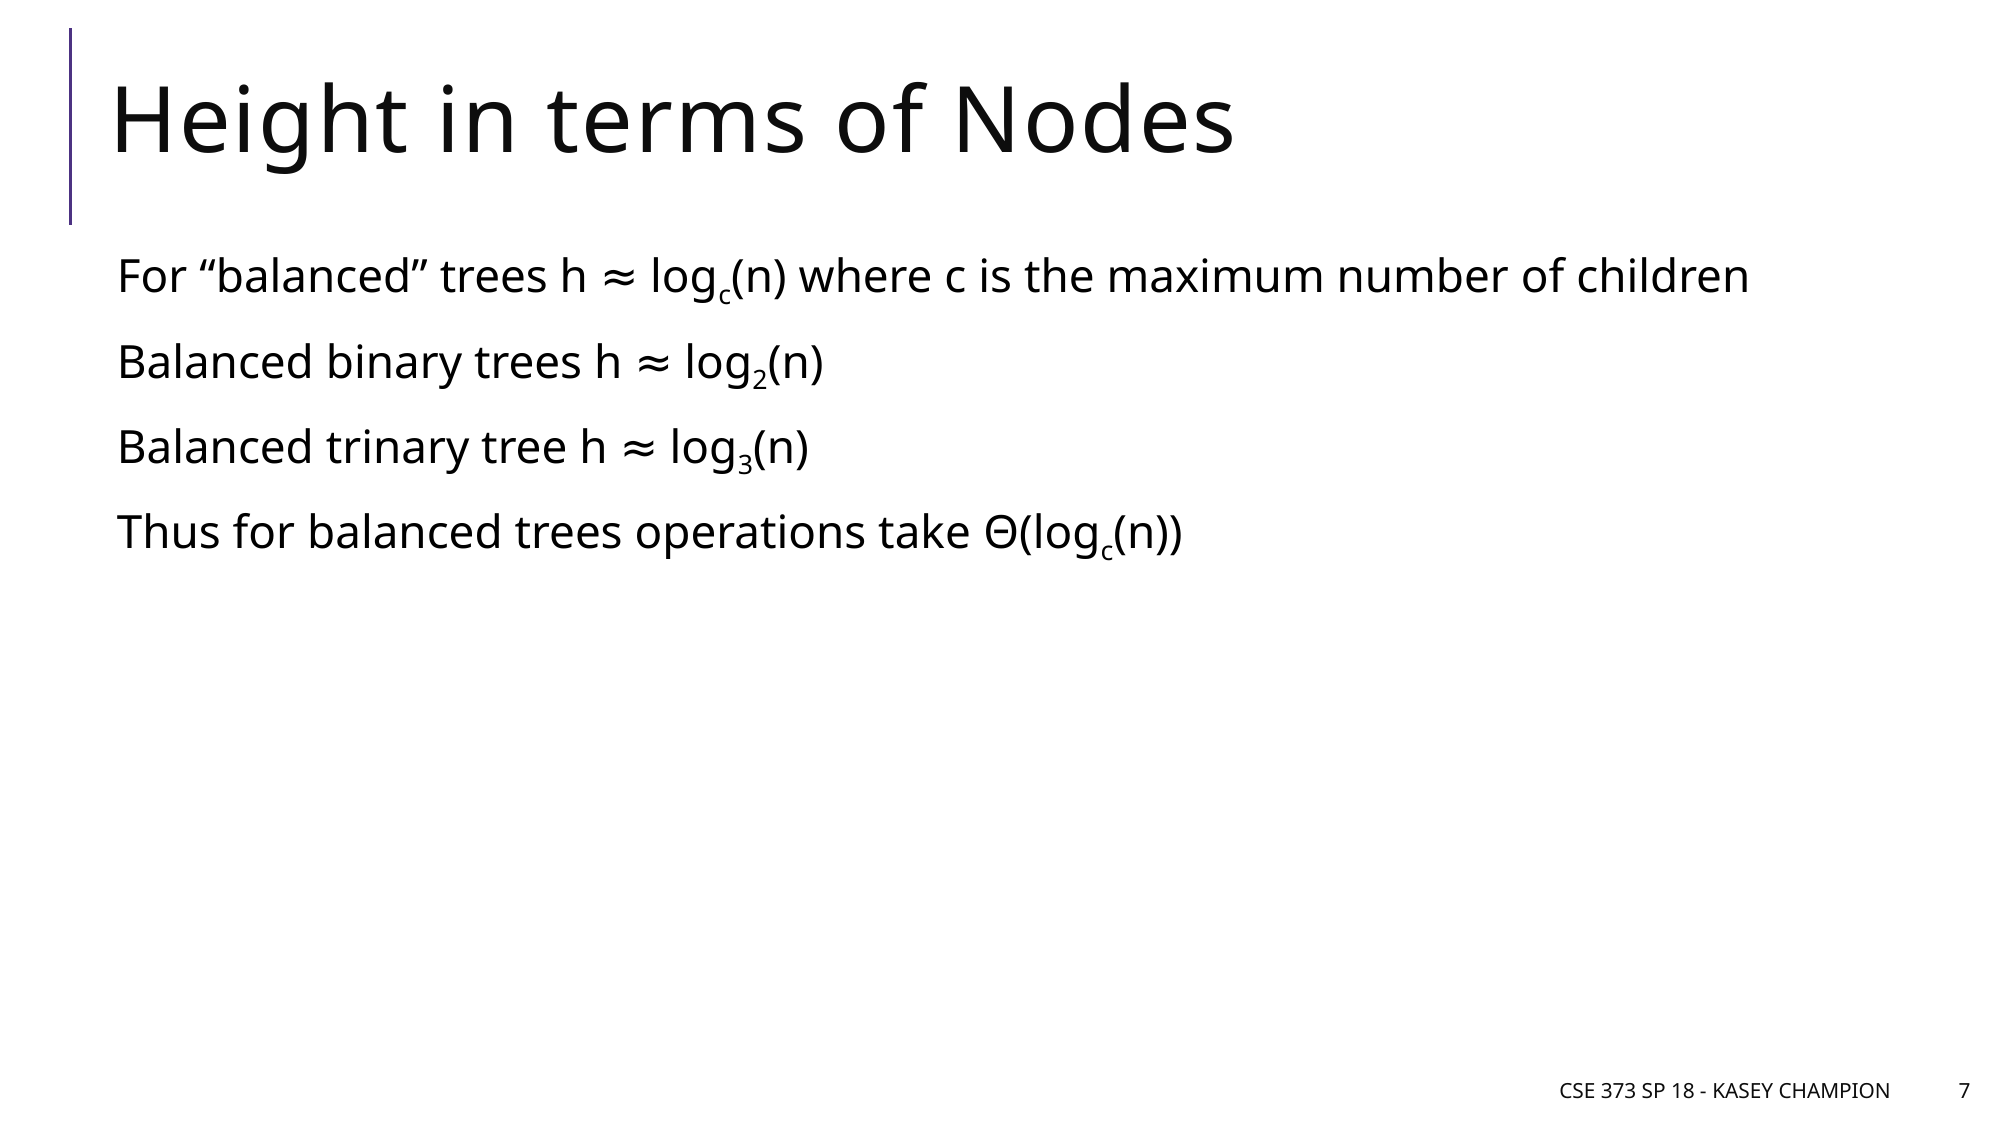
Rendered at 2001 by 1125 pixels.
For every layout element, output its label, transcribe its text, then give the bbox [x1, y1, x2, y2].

title Height in terms of Nodes [94, 43, 1930, 210]
footer CSE 373 SP 18 - Kasey Champion [937, 1069, 1906, 1115]
list For “balanced” trees h ≈ logc(n) where c is the maximum number of children Balanced binary trees h ≈ log2(n) Balanced trinary tree h ≈ log3(n) Thus for balanced trees operations take Θ(logc(n)) [94, 240, 1930, 1035]
slide_number 7 [1916, 1069, 1986, 1115]
